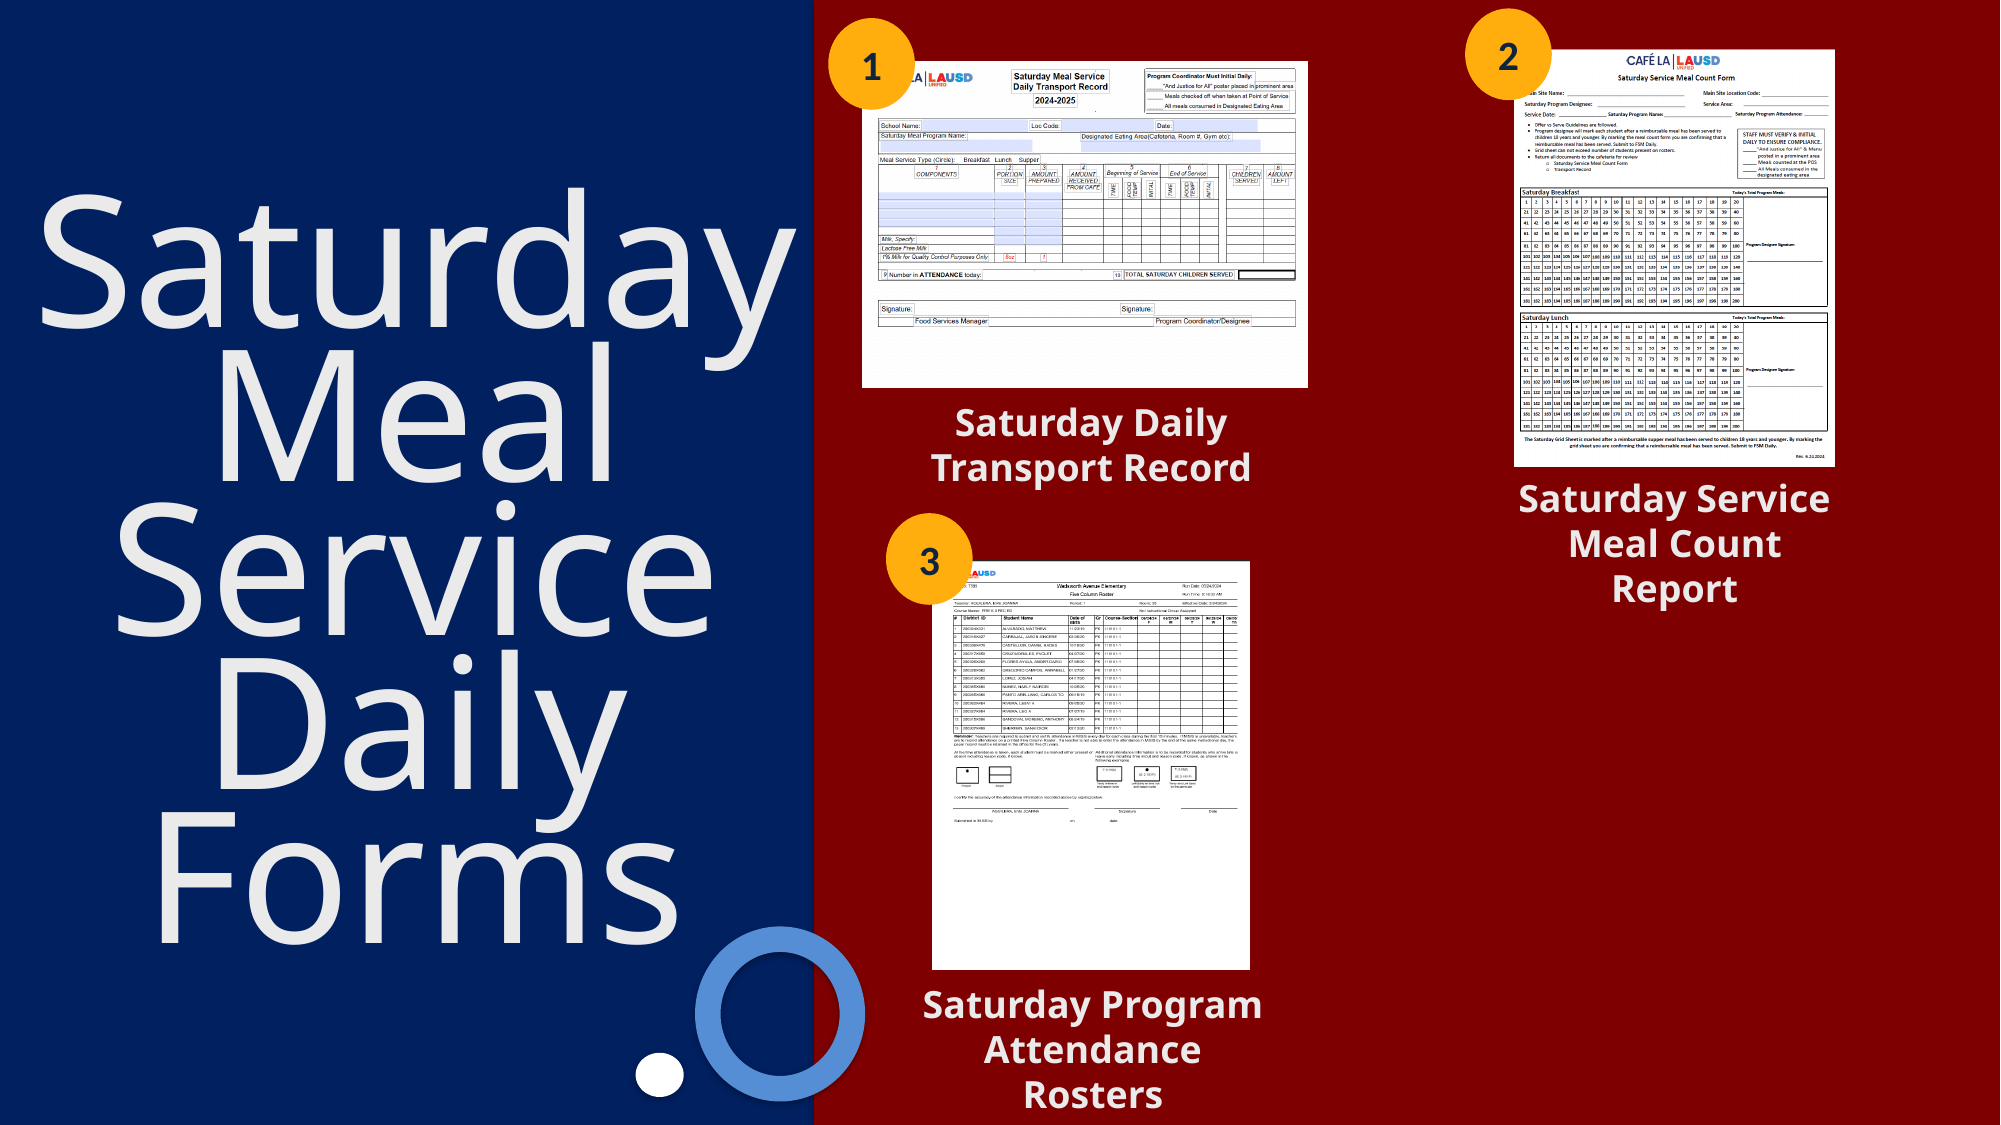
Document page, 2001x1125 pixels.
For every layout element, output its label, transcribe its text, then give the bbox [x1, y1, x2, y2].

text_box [827, 17, 1309, 498]
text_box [885, 512, 1284, 1125]
text_box [813, 0, 2000, 1125]
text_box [1464, 8, 1865, 575]
text_box [707, 938, 854, 1090]
title Saturday Meal Service Daily Forms [7, 227, 824, 952]
text_box [634, 1052, 685, 1098]
